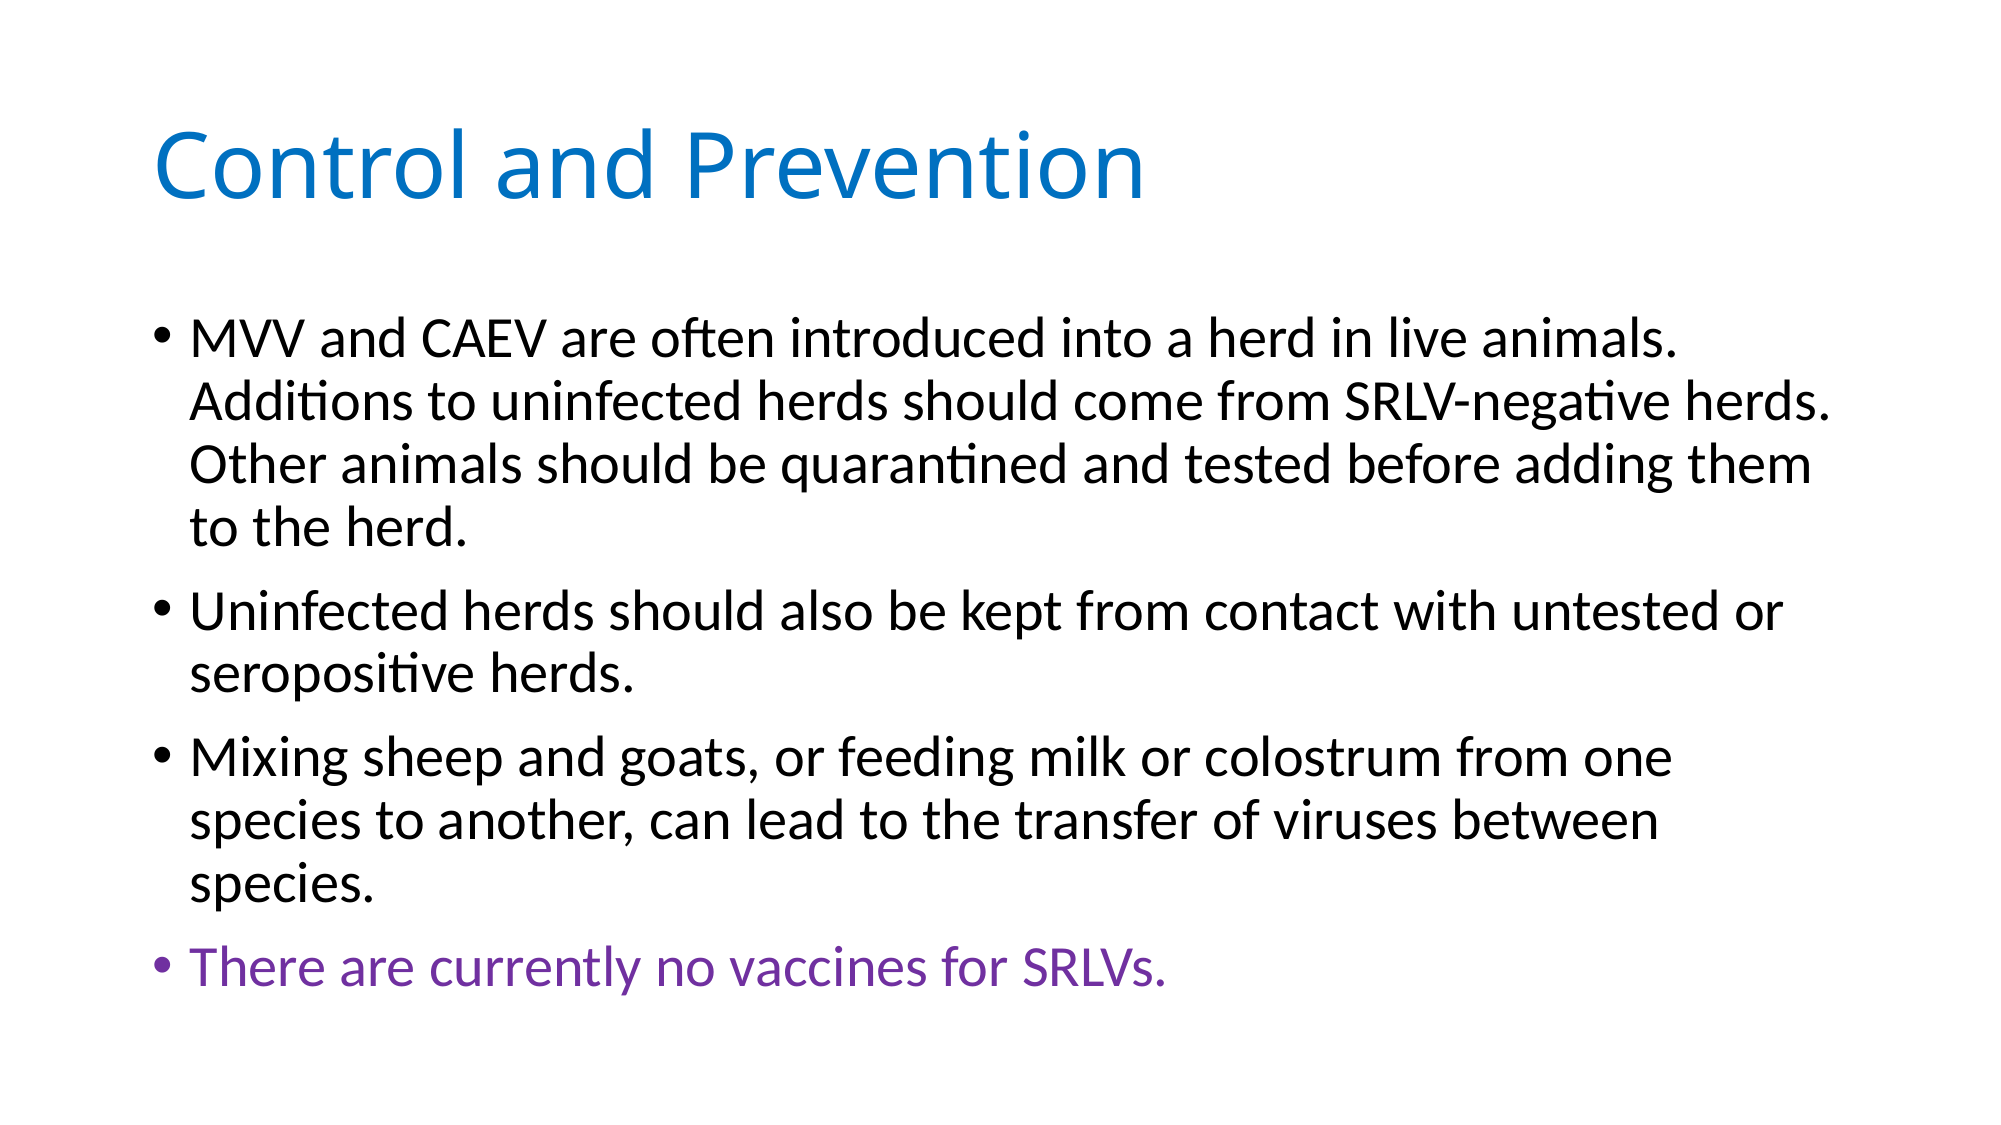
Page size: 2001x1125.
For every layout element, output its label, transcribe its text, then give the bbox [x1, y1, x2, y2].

title Control and Prevention [137, 59, 1863, 278]
list MVV and CAEV are often introduced into a herd in live animals. Additions to uninfected herds should come from SRLV-negative herds. Other animals should be quarantined and tested before adding them to the herd. Uninfected herds should also be kept from contact with untested or seropositive herds. Mixing sheep and goats, or feeding milk or colostrum from one species to another, can lead to the transfer of viruses between species. There are currently no vaccines for SRLVs. [137, 299, 1863, 1014]
